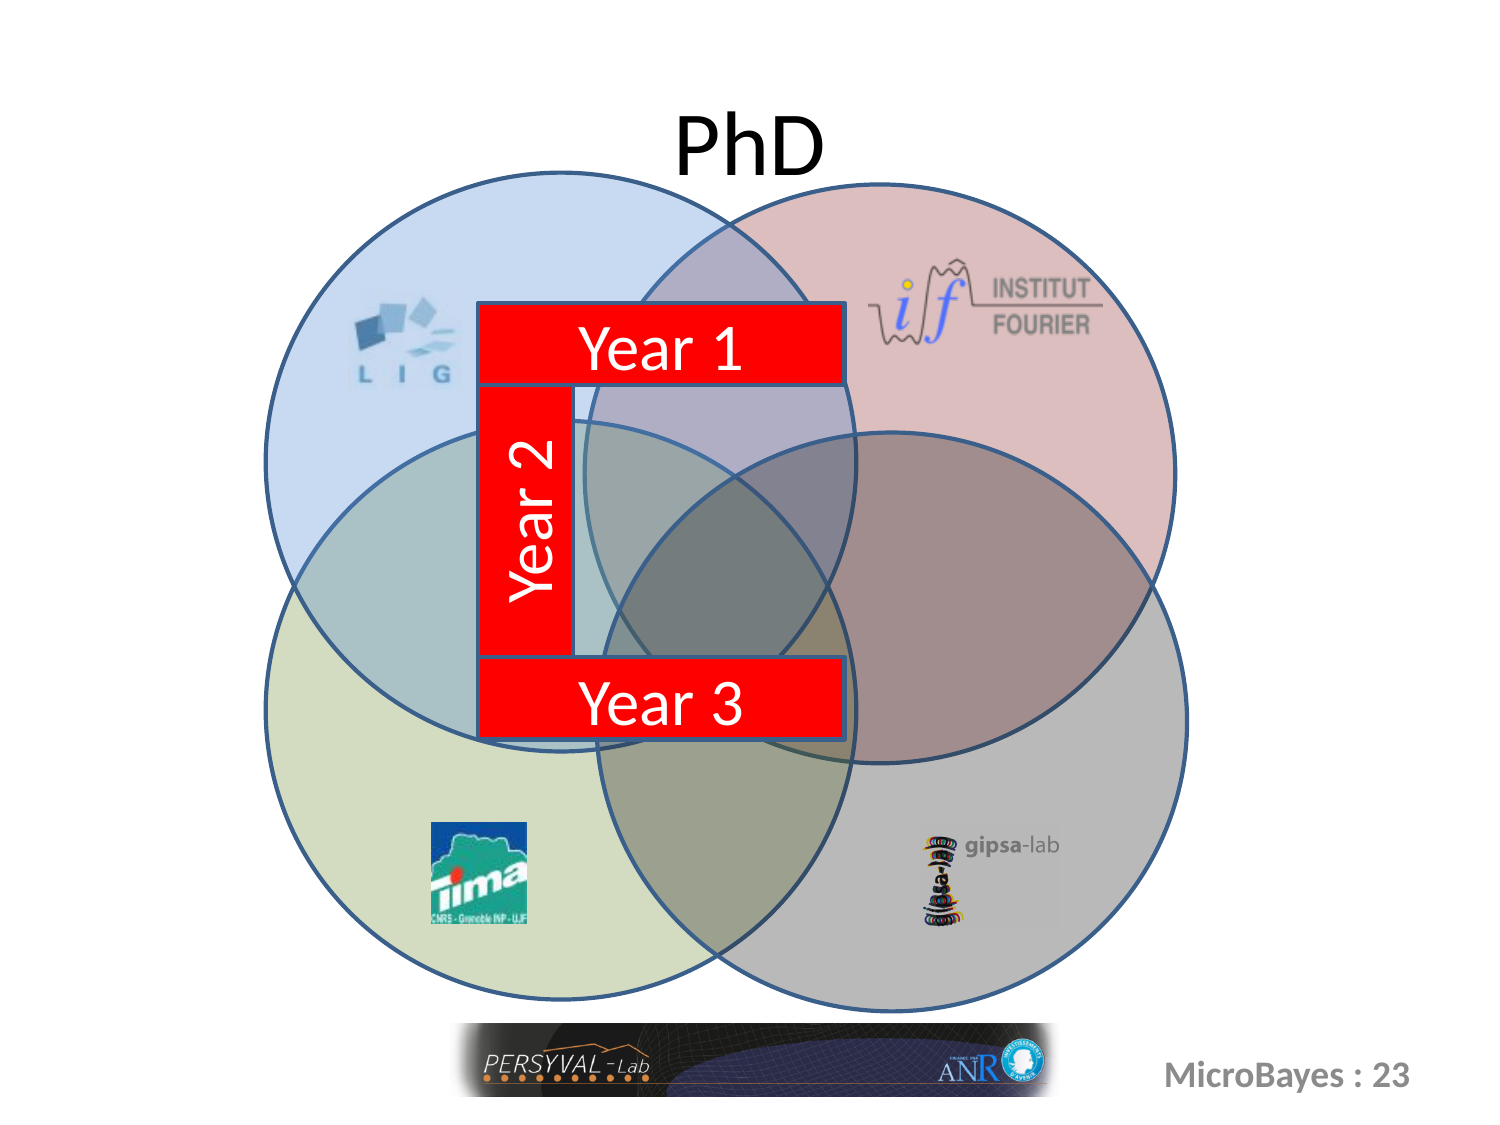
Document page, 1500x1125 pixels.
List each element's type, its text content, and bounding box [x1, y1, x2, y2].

text_box [595, 430, 1190, 1014]
text_box Year 2 [476, 383, 575, 659]
picture [348, 290, 464, 391]
picture [867, 255, 1103, 350]
picture [430, 822, 527, 925]
picture [915, 822, 1060, 929]
text_box [730, 182, 1178, 585]
picture [442, 1023, 1075, 1097]
text_box [263, 170, 809, 742]
text_box [575, 382, 857, 655]
text_box [478, 742, 595, 754]
text_box [263, 587, 717, 1002]
slide_number MicroBayes : 23 [1074, 1042, 1425, 1103]
text_box Year 3 [476, 655, 847, 742]
text_box Year 1 [476, 301, 847, 387]
title PhD [75, 45, 1425, 233]
